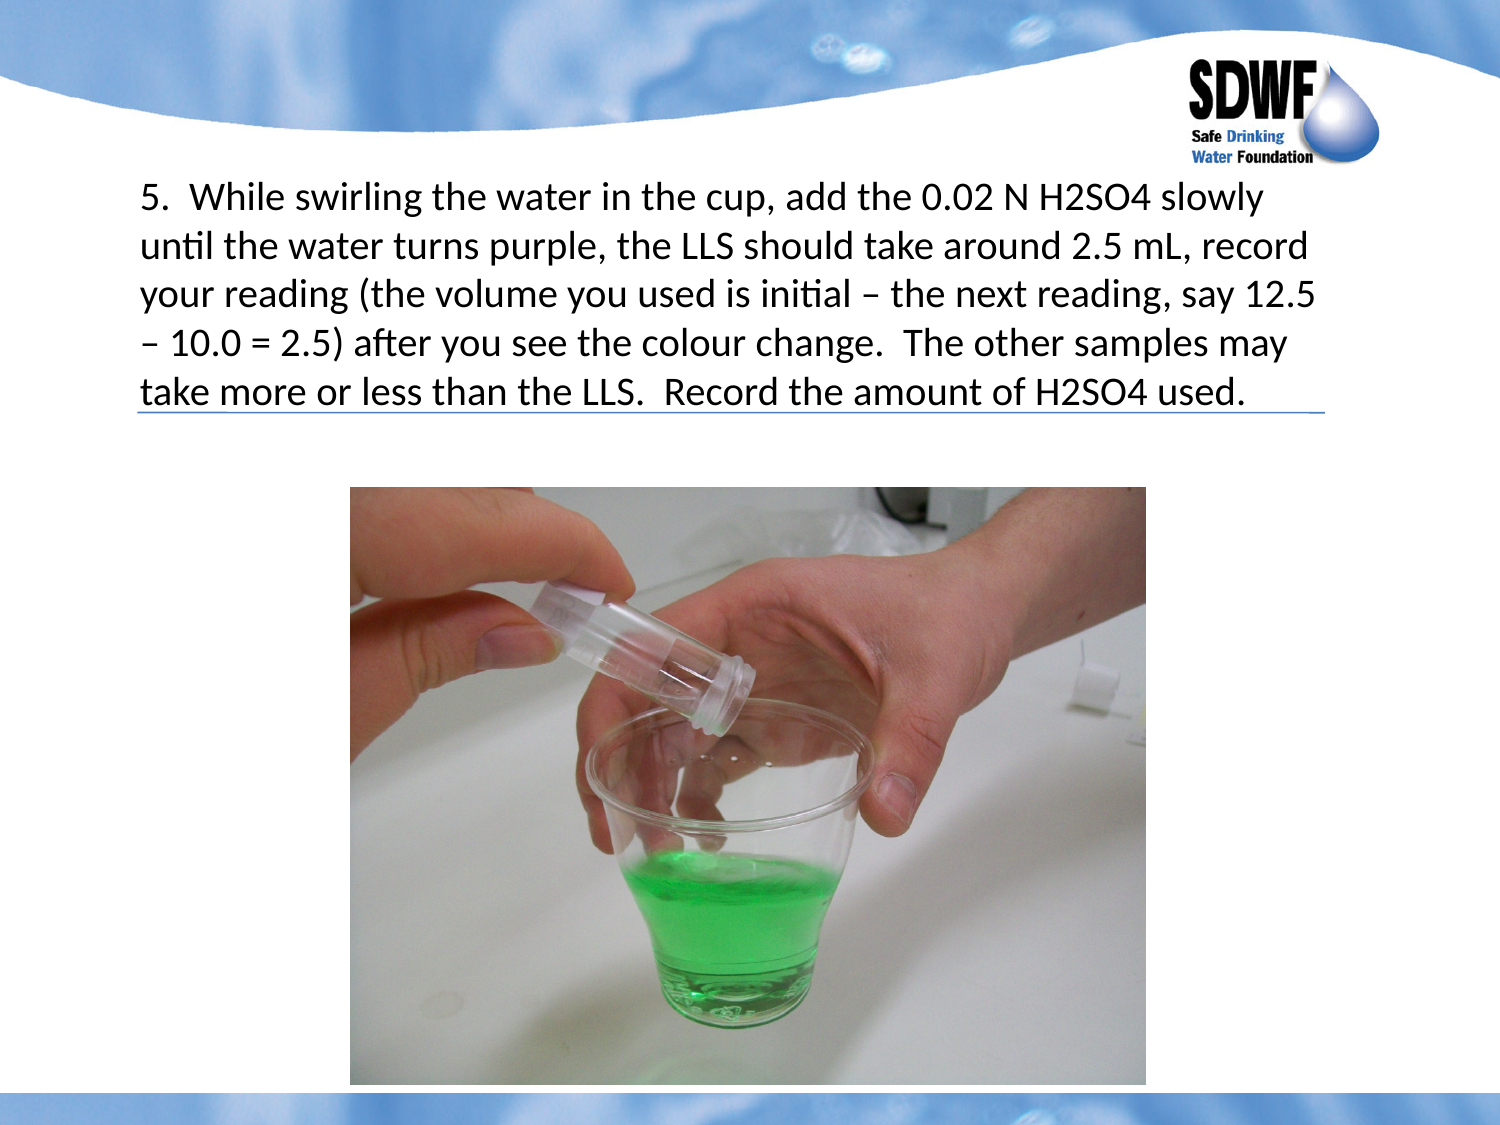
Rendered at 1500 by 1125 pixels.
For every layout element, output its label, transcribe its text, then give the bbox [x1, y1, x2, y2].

picture [0, 1093, 1500, 1125]
picture [349, 487, 1146, 1085]
picture [0, 0, 1500, 174]
text_box 5. While swirling the water in the cup, add the 0.02 N H2SO4 slowly until the water turns purple, the LLS should take around 2.5 mL, record your reading (the volume you used is initial – the next reading, say 12.5 – 10.0 = 2.5) after you see the colour change. The other samples may take more or less than the LLS. Record the amount of H2SO4 used. [125, 183, 1350, 421]
title [99, 183, 1375, 825]
